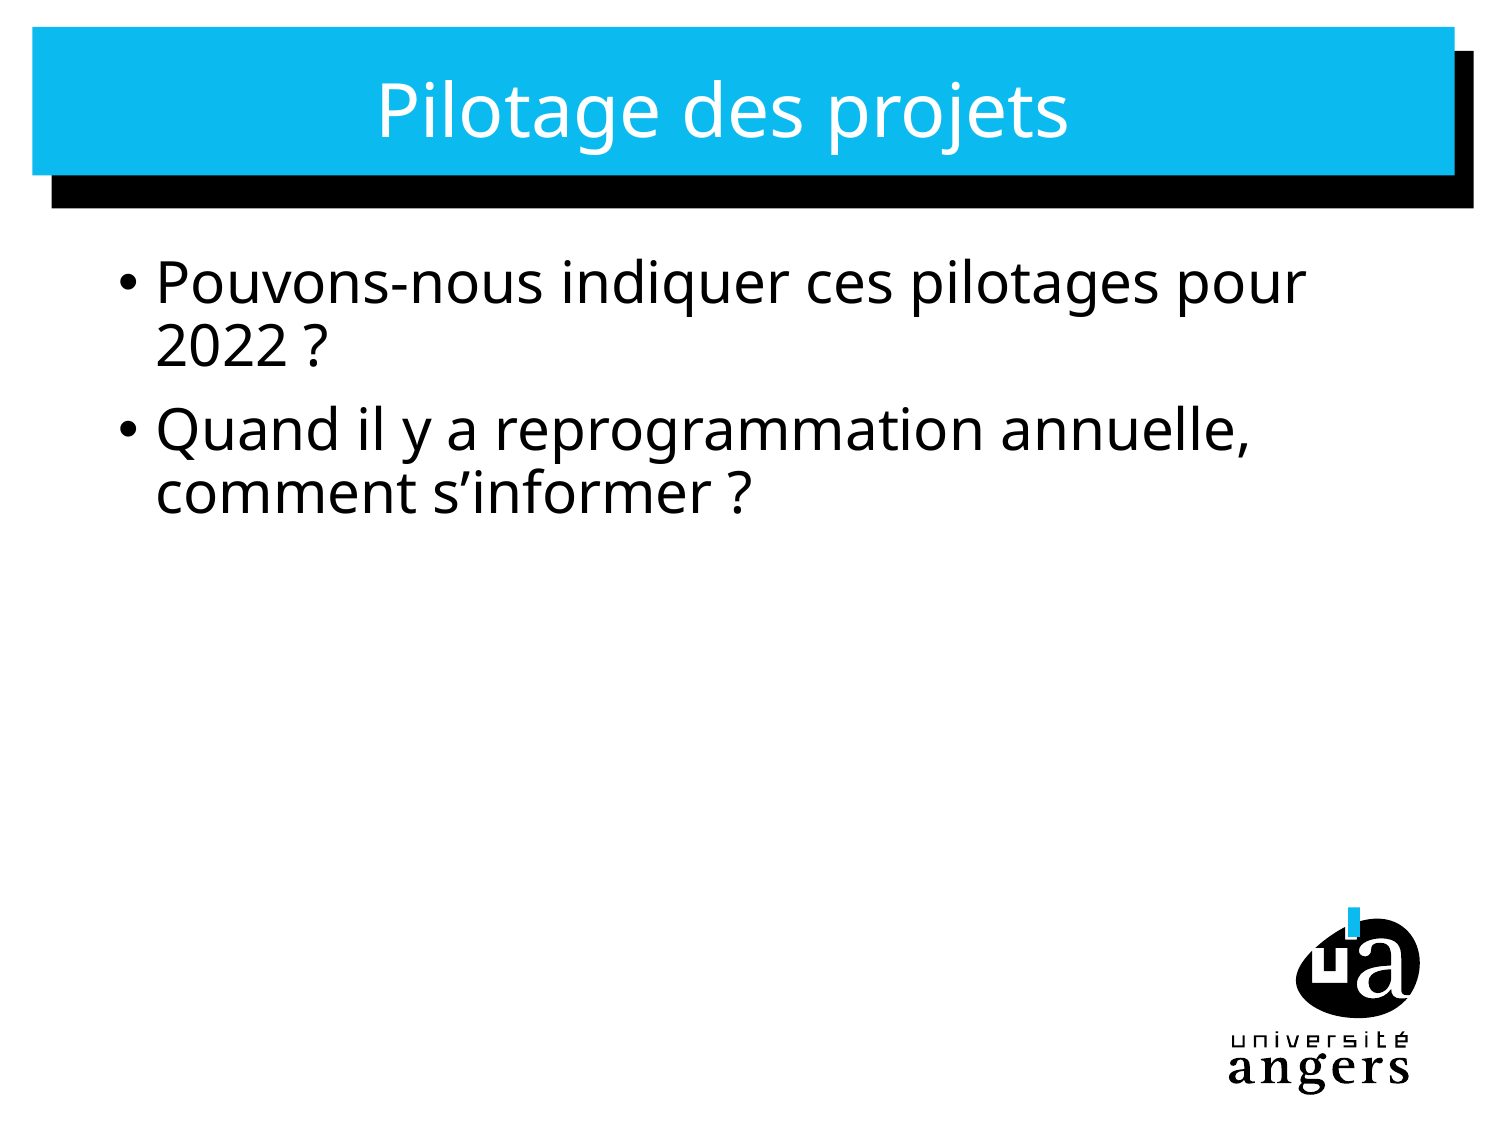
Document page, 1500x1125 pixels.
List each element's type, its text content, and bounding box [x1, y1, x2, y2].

list Pouvons-nous indiquer ces pilotages pour 2022 ? Quand il y a reprogrammation annuelle, comment s’informer ? [103, 246, 1397, 1014]
title Pilotage des projets [103, 50, 1397, 176]
